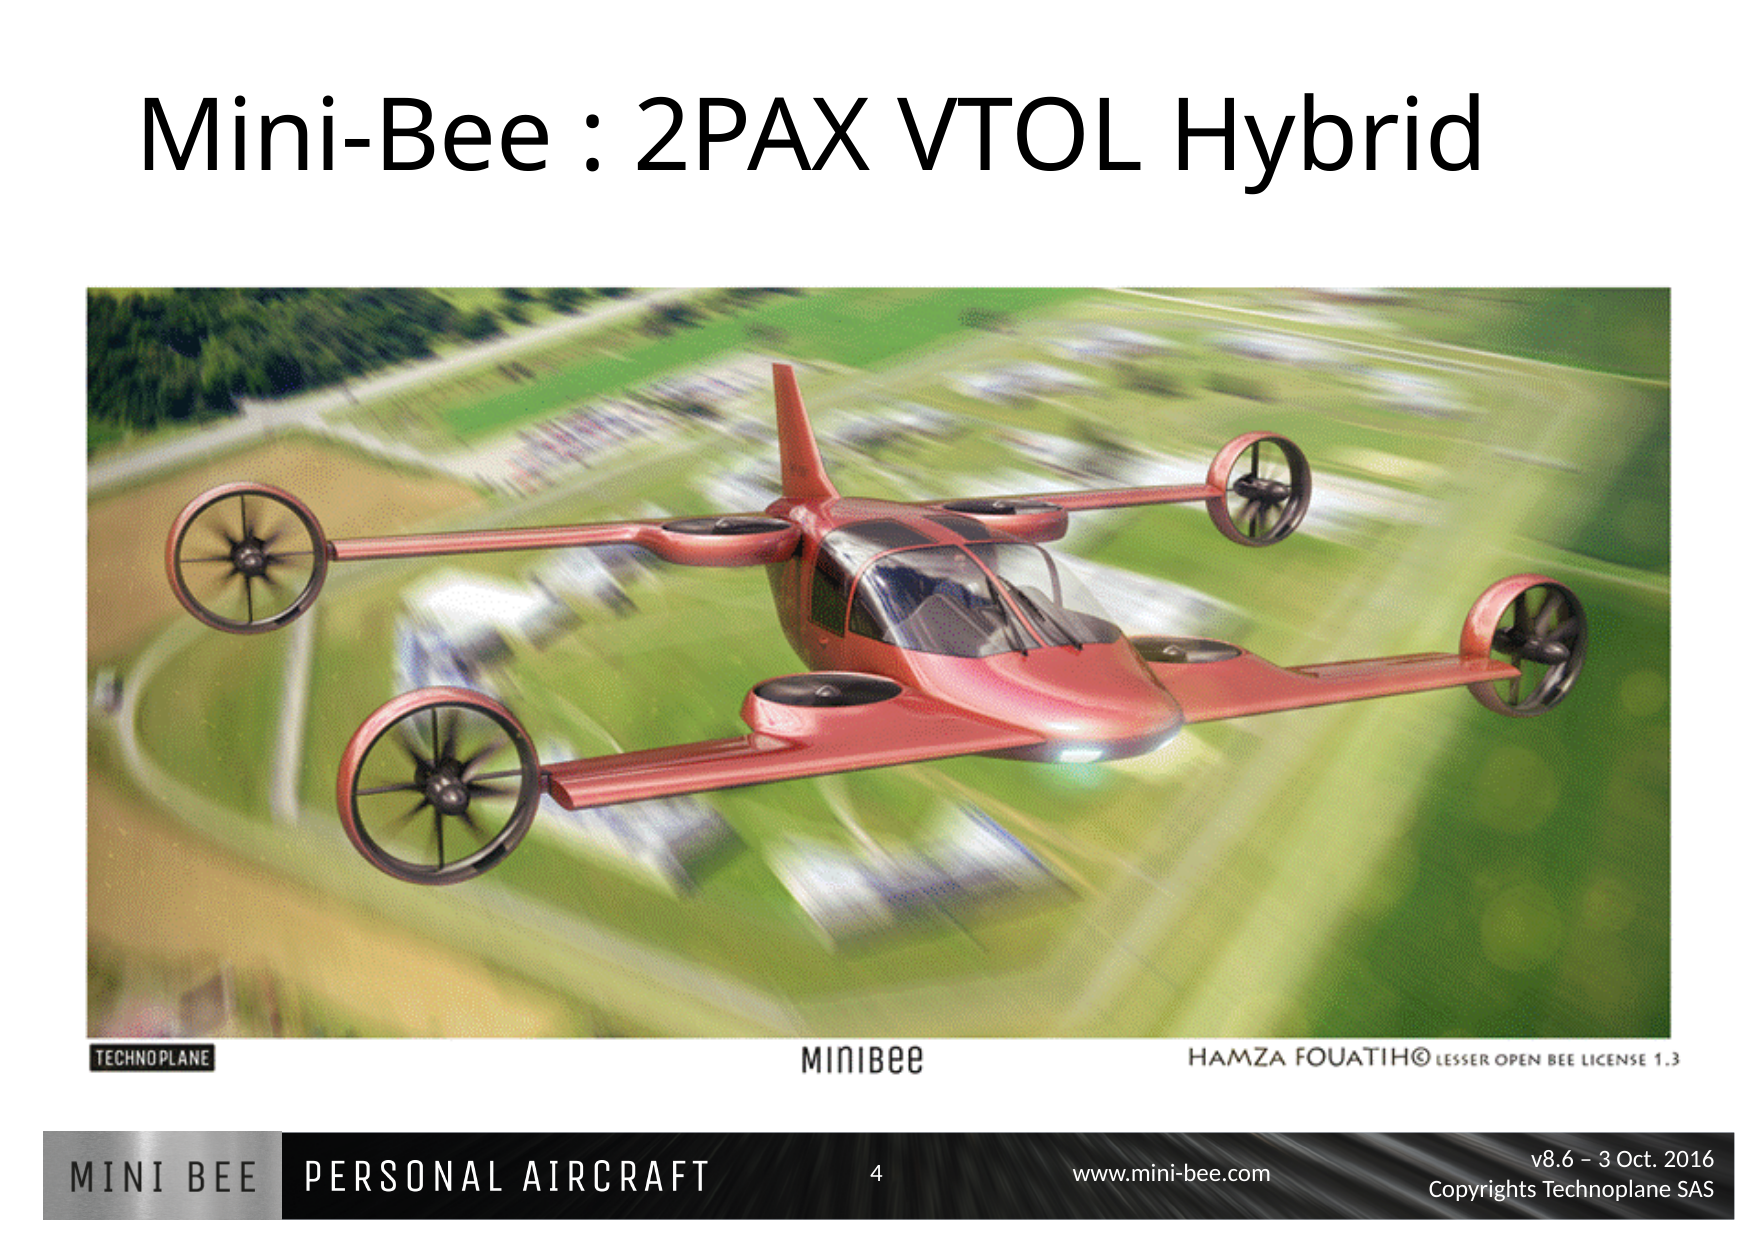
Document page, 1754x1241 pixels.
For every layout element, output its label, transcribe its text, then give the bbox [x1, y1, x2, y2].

slide_number 4 [816, 1149, 937, 1195]
picture [75, 275, 1688, 1082]
picture [43, 1131, 1739, 1220]
title Mini-Bee : 2PAX VTOL Hybrid [120, 66, 1634, 210]
